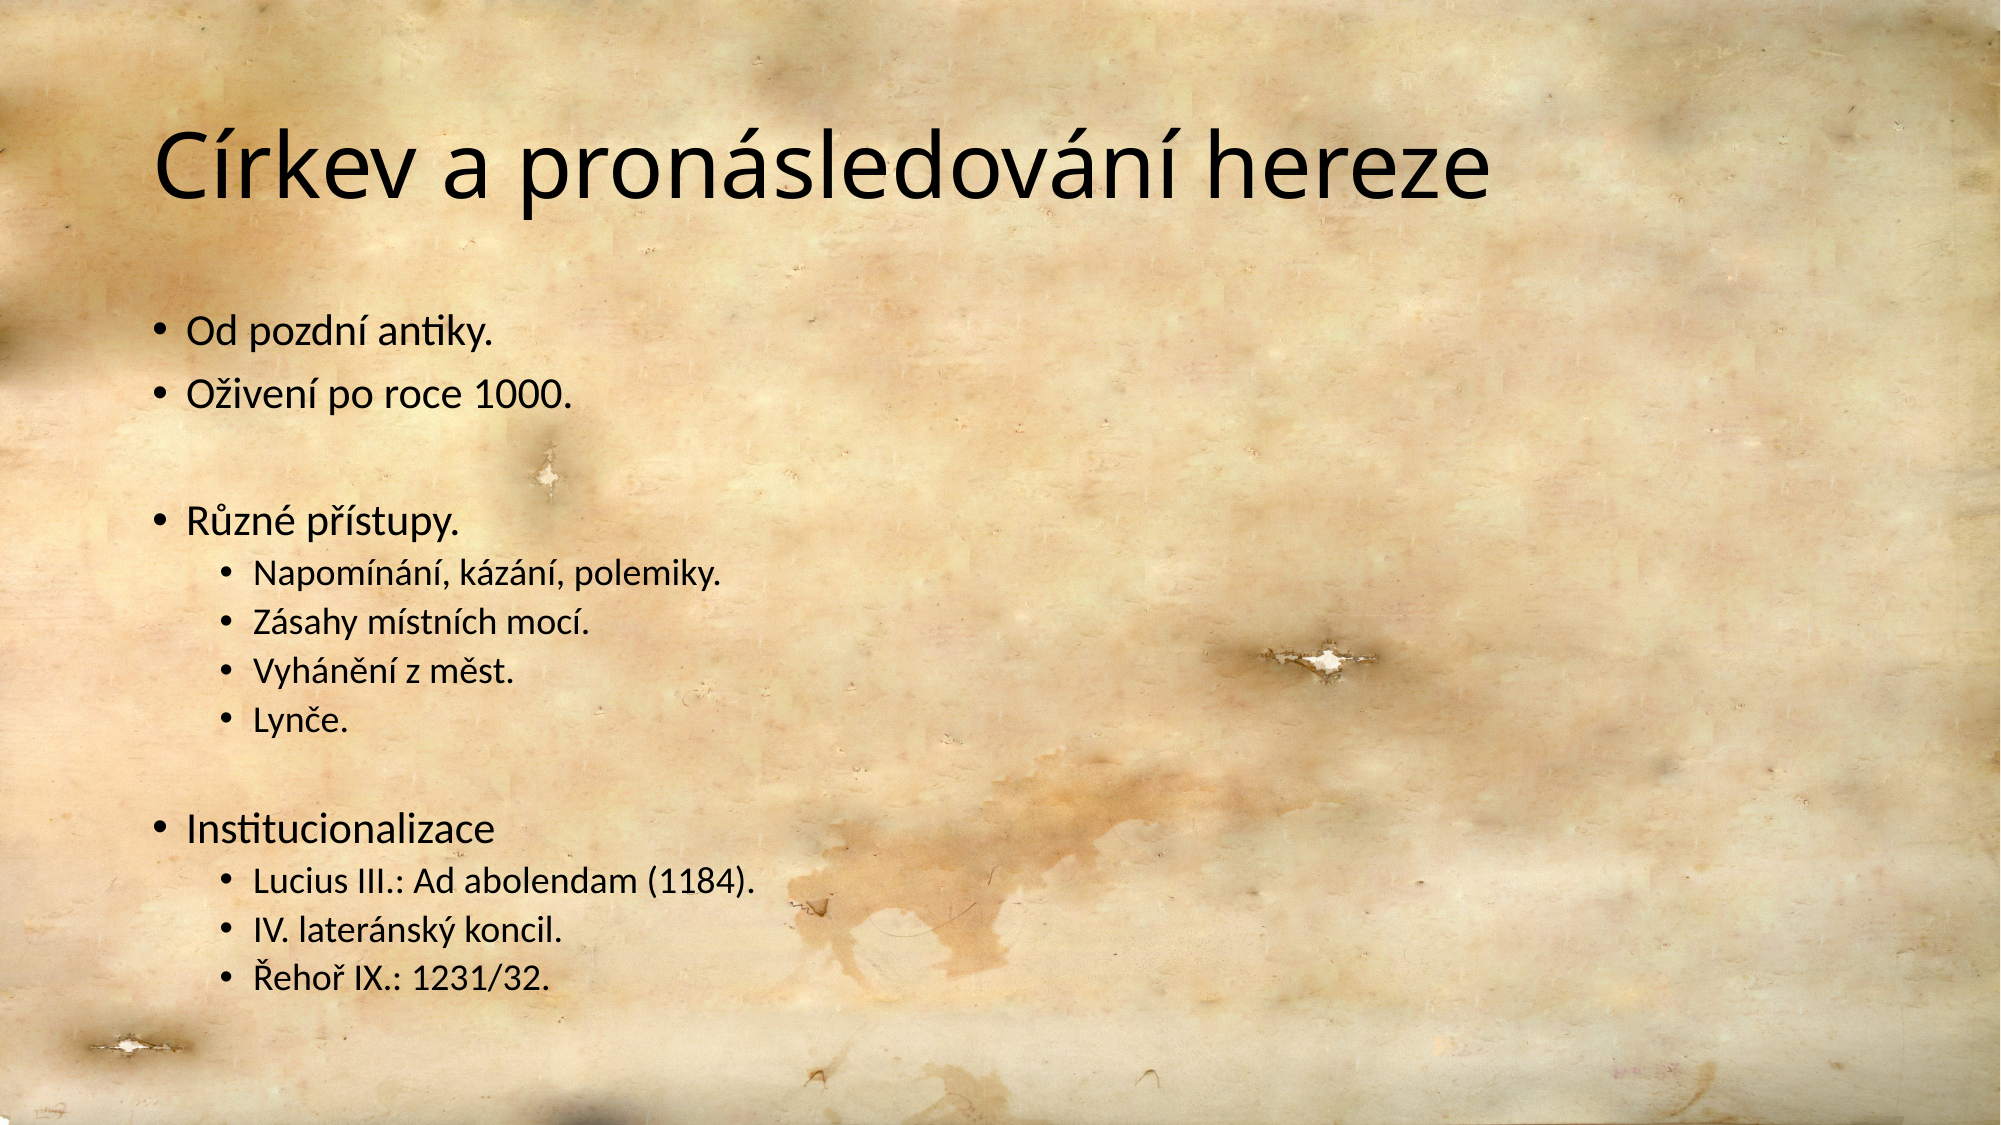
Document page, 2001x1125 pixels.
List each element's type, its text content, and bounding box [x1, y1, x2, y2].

picture [0, 0, 2001, 1125]
title Církev a pronásledování hereze [137, 59, 1863, 278]
list Od pozdní antiky. Oživení po roce 1000. Různé přístupy. Napomínání, kázání, polemiky. Zásahy místních mocí. Vyhánění z měst. Lynče. Institucionalizace Lucius III.: Ad abolendam (1184). IV. lateránský koncil. Řehoř IX.: 1231/32. [137, 299, 1863, 1014]
